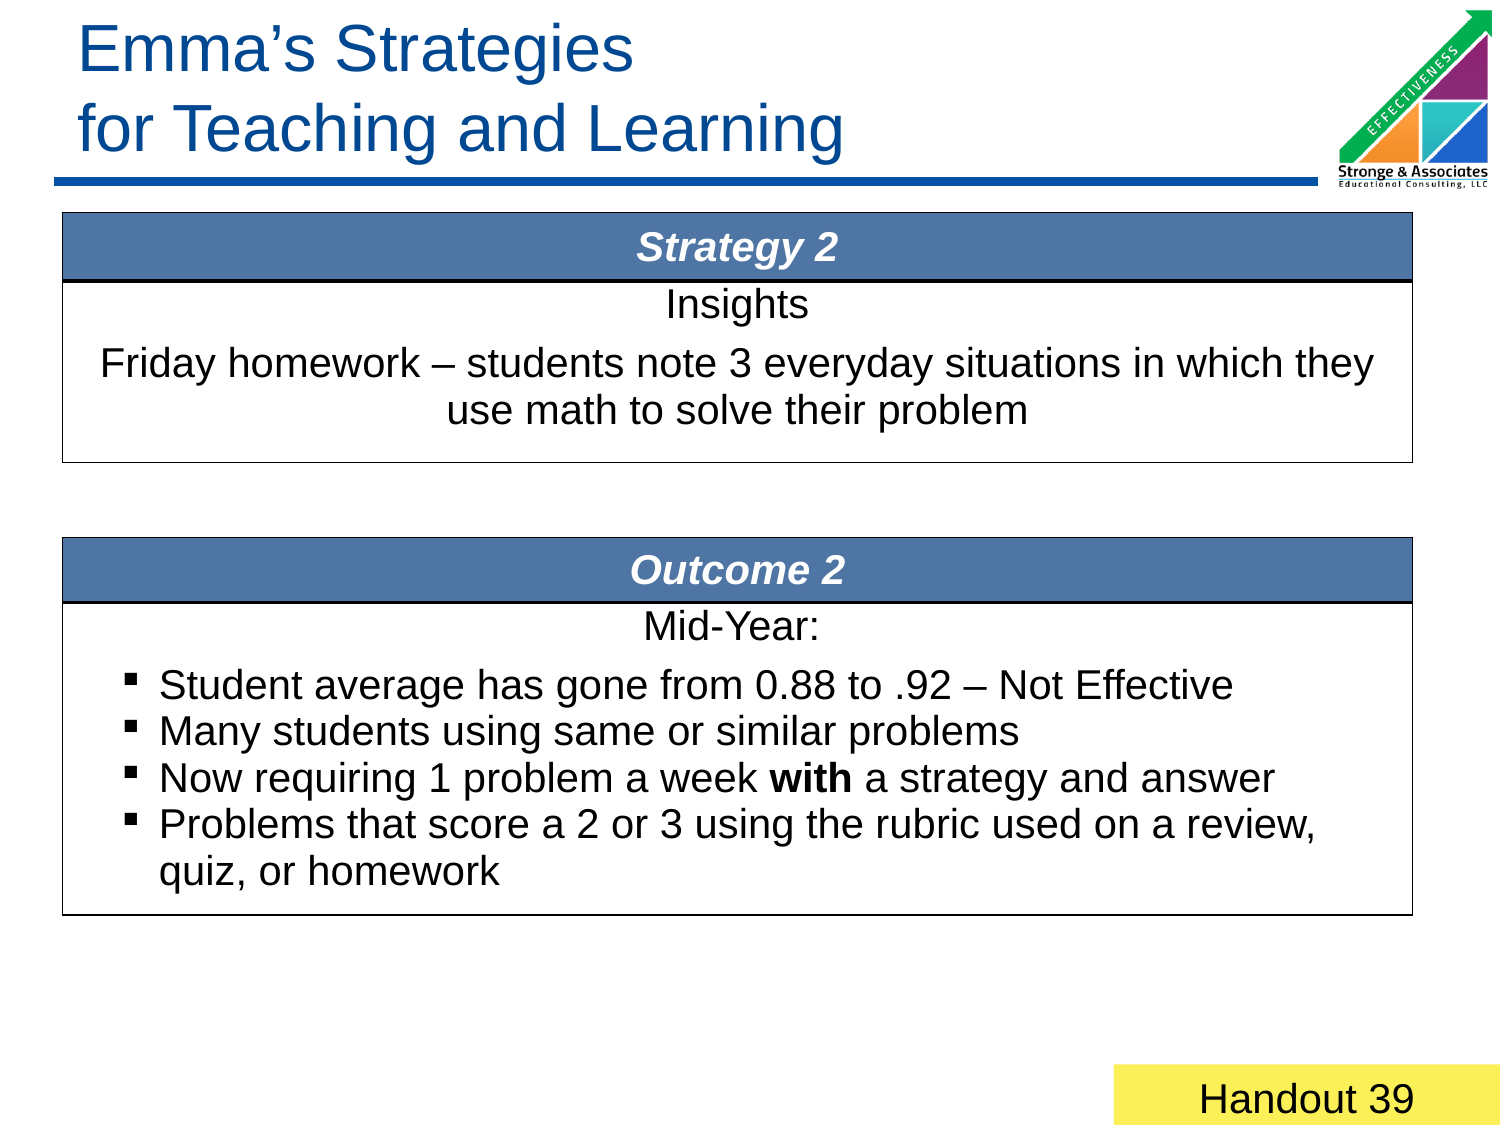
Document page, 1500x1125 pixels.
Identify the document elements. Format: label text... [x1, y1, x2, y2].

table_cell Mid-Year: Student average has gone from 0.88 to .92 – Not Effective Many students using same or similar problems Now requiring 1 problem a week with a strategy and answer Problems that score a 2 or 3 using the rubric used on a review, quiz, or homework [63, 604, 1412, 914]
text_box Handout 39 [1113, 1064, 1500, 1125]
table_cell Insights Friday homework – students note 3 everyday situations in which they use math to solve their problem [63, 283, 1412, 462]
table_header Strategy 2 [63, 213, 1412, 279]
title Emma’s Strategies for Teaching and Learning [62, 9, 1500, 172]
table_header Outcome 2 [63, 538, 1412, 601]
picture [1337, 172, 1492, 189]
